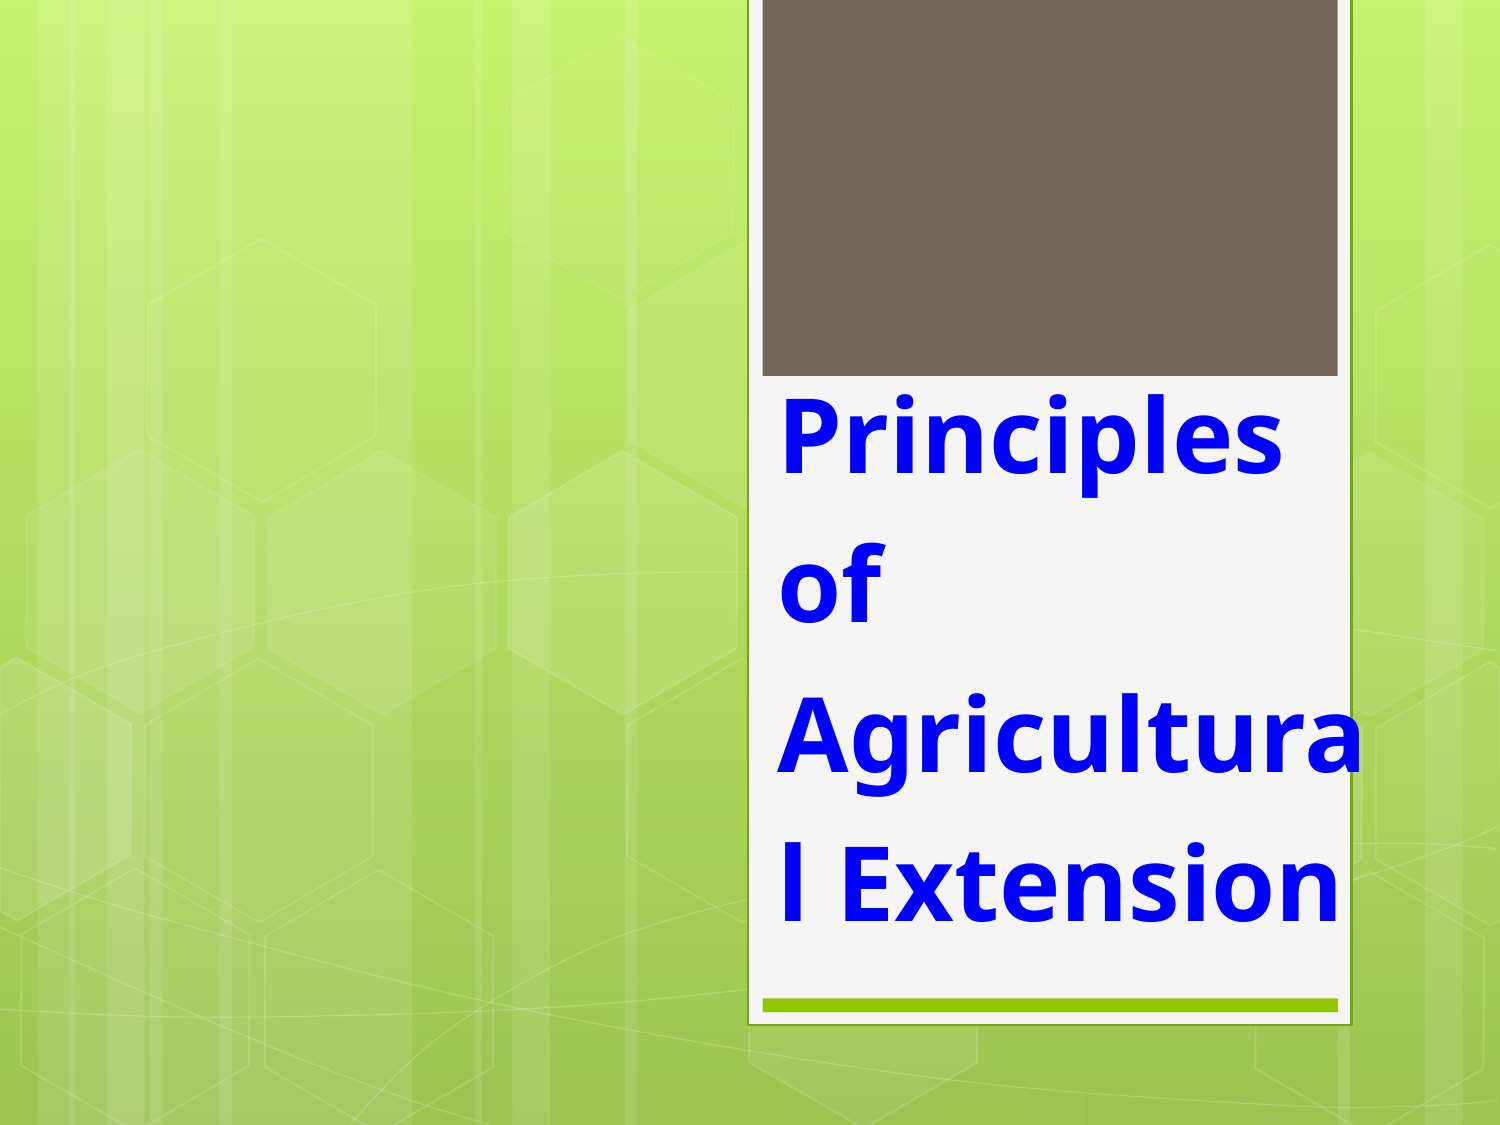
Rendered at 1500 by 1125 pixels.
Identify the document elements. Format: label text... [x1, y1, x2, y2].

title Principles of Agricultural Extension [762, 287, 1400, 950]
